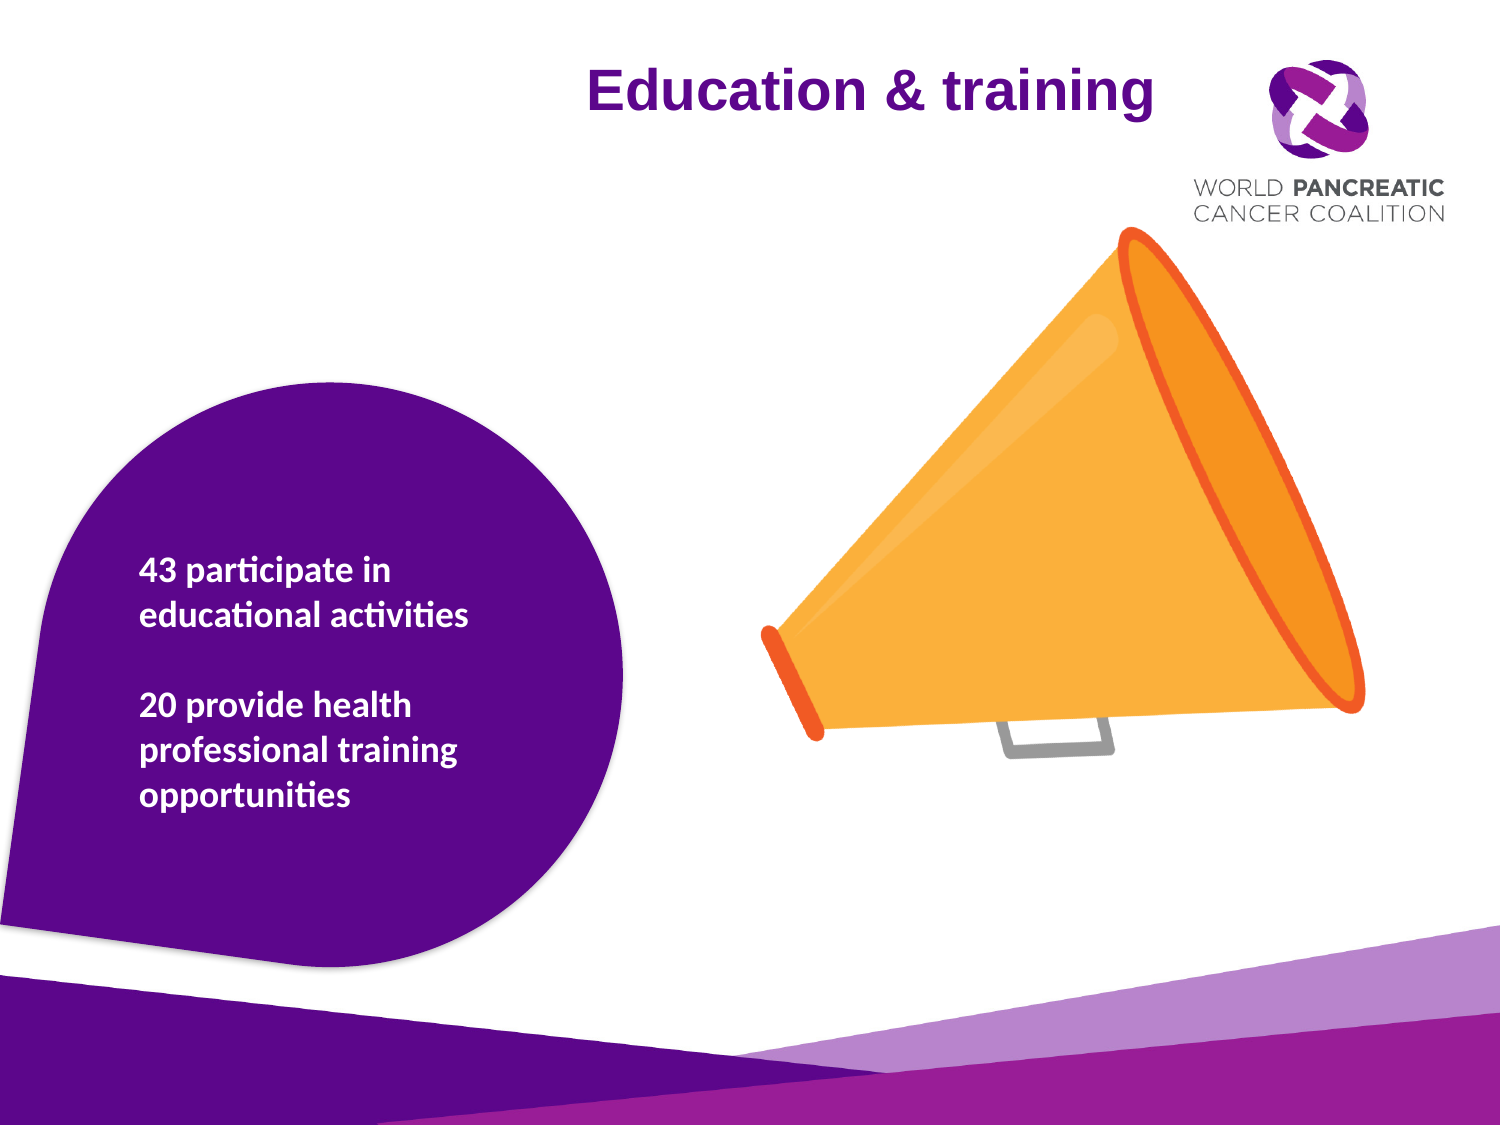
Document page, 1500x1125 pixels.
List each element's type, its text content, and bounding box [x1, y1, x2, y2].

text_box [0, 381, 624, 968]
text_box 43 participate in educational activities 20 provide health professional training opportunities [124, 537, 493, 823]
picture [0, 0, 1500, 1125]
title Education & training [571, 9, 1307, 165]
